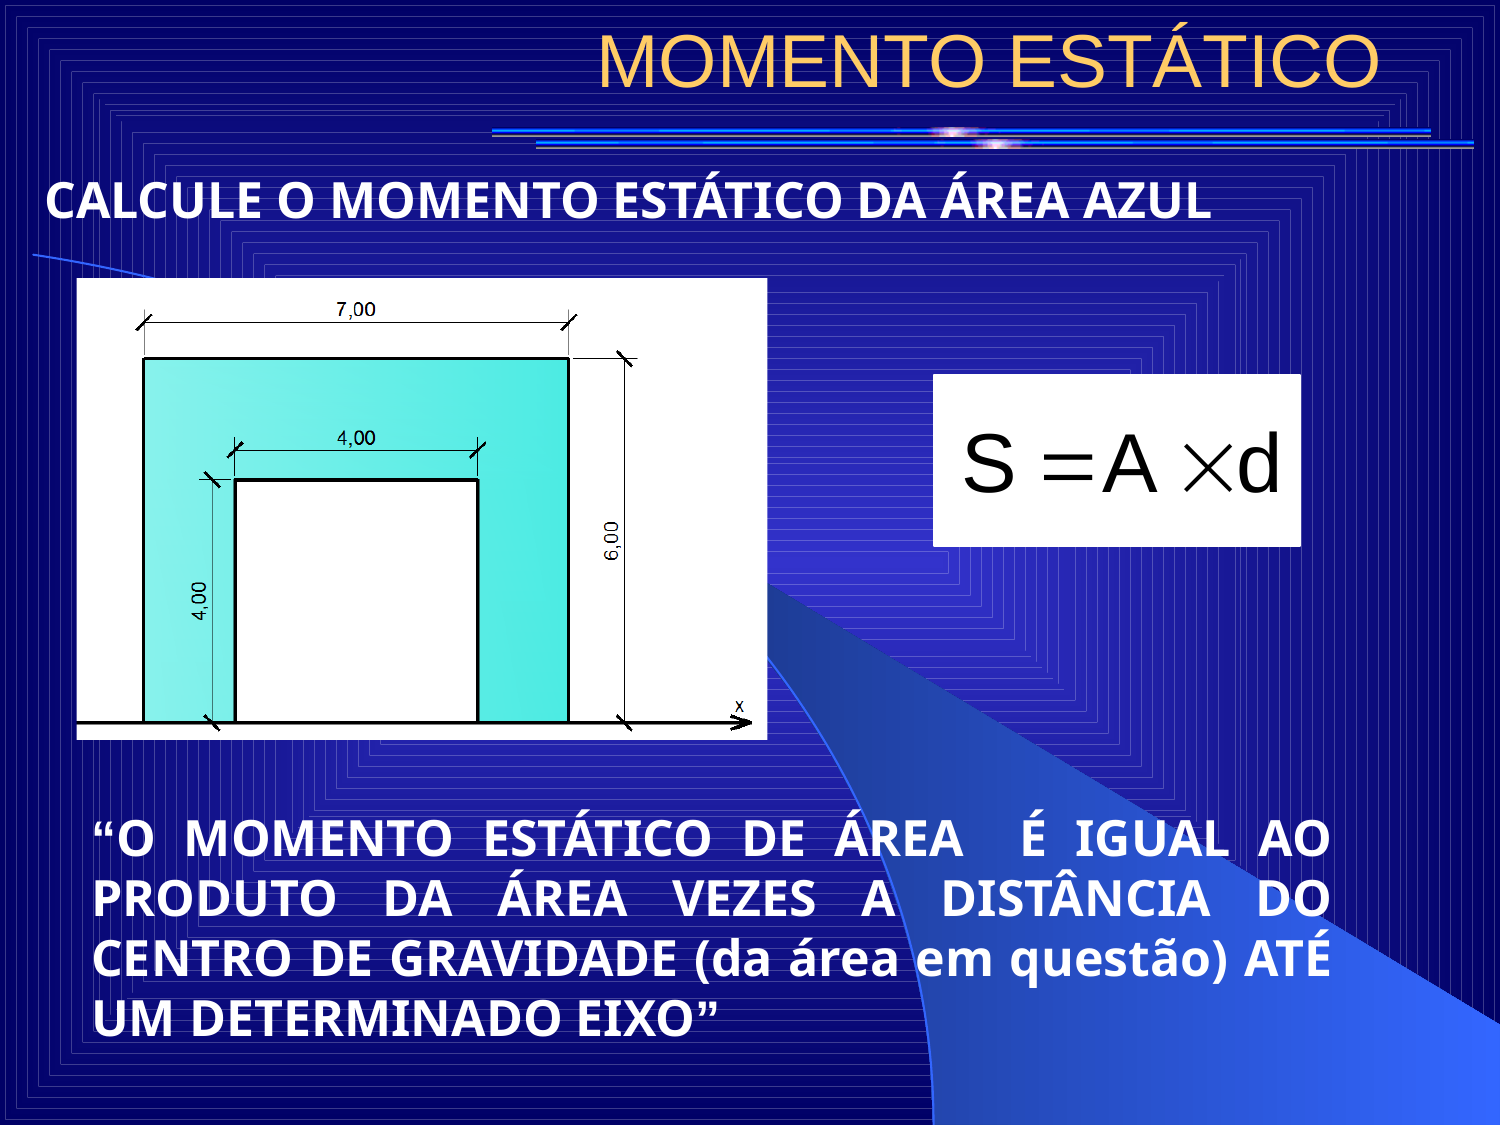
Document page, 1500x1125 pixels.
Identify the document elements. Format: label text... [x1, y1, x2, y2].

picture [536, 139, 1475, 150]
picture [76, 278, 768, 740]
text_box MOMENTO ESTÁTICO [501, 7, 1477, 108]
text_box “O MOMENTO ESTÁTICO DE ÁREA É IGUAL AO PRODUTO DA ÁREA VEZES A DISTÂNCIA DO CENTRO DE GRAVIDADE (da área em questão) ATÉ UM DETERMINADO EIXO” [76, 798, 1348, 1054]
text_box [933, 374, 1301, 547]
text_box CALCULE O MOMENTO ESTÁTICO DA ÁREA AZUL [29, 160, 1431, 236]
picture [492, 126, 1431, 137]
